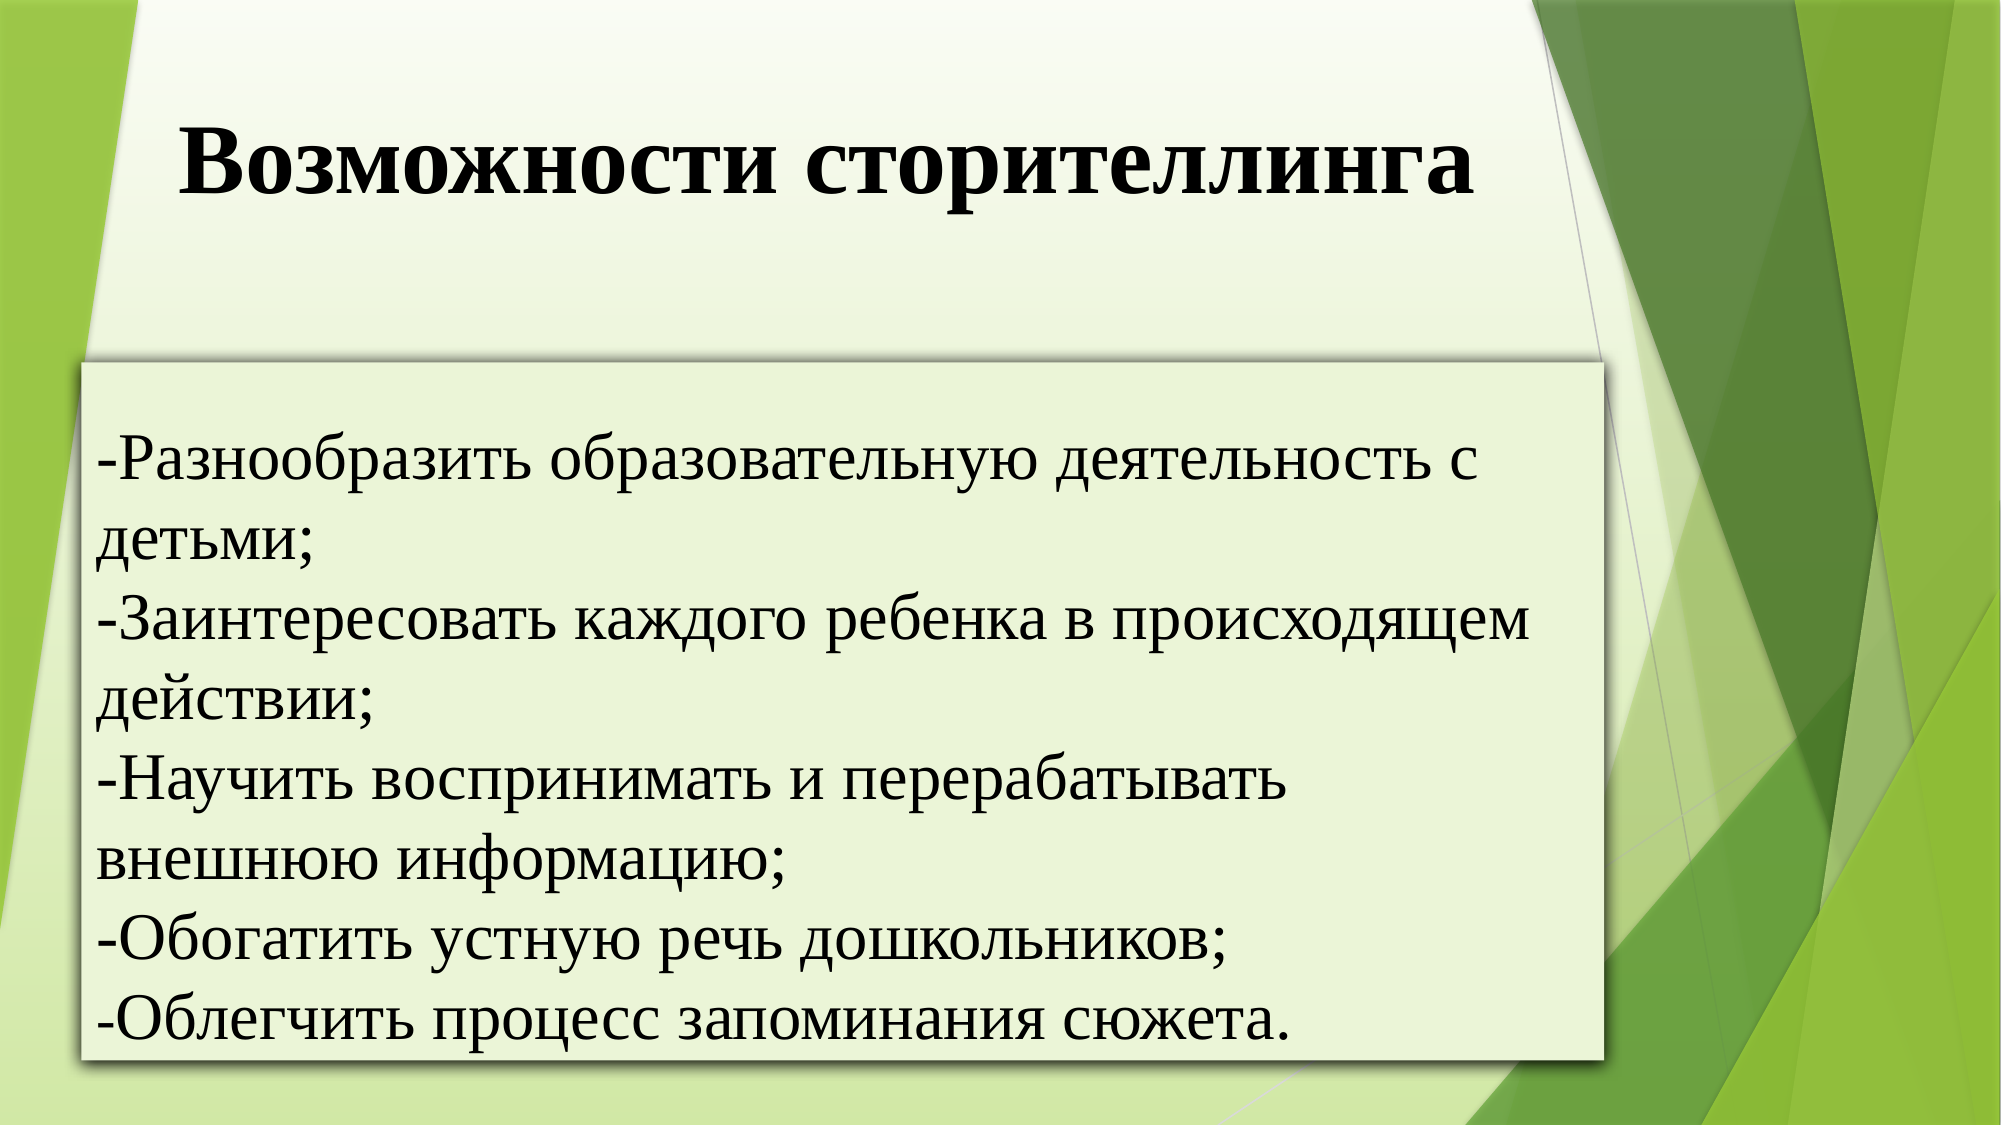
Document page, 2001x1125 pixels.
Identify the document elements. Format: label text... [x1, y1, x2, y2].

title -Разнообразить образовательную деятельность с детьми; -Заинтересовать каждого ребенка в происходящем действии; -Научить воспринимать и перерабатывать внешнюю информацию; -Обогатить устную речь дошкольников; -Облегчить процесс запоминания сюжета. [81, 362, 1605, 1061]
text_box Возможности сторителлинга [164, 85, 1500, 221]
